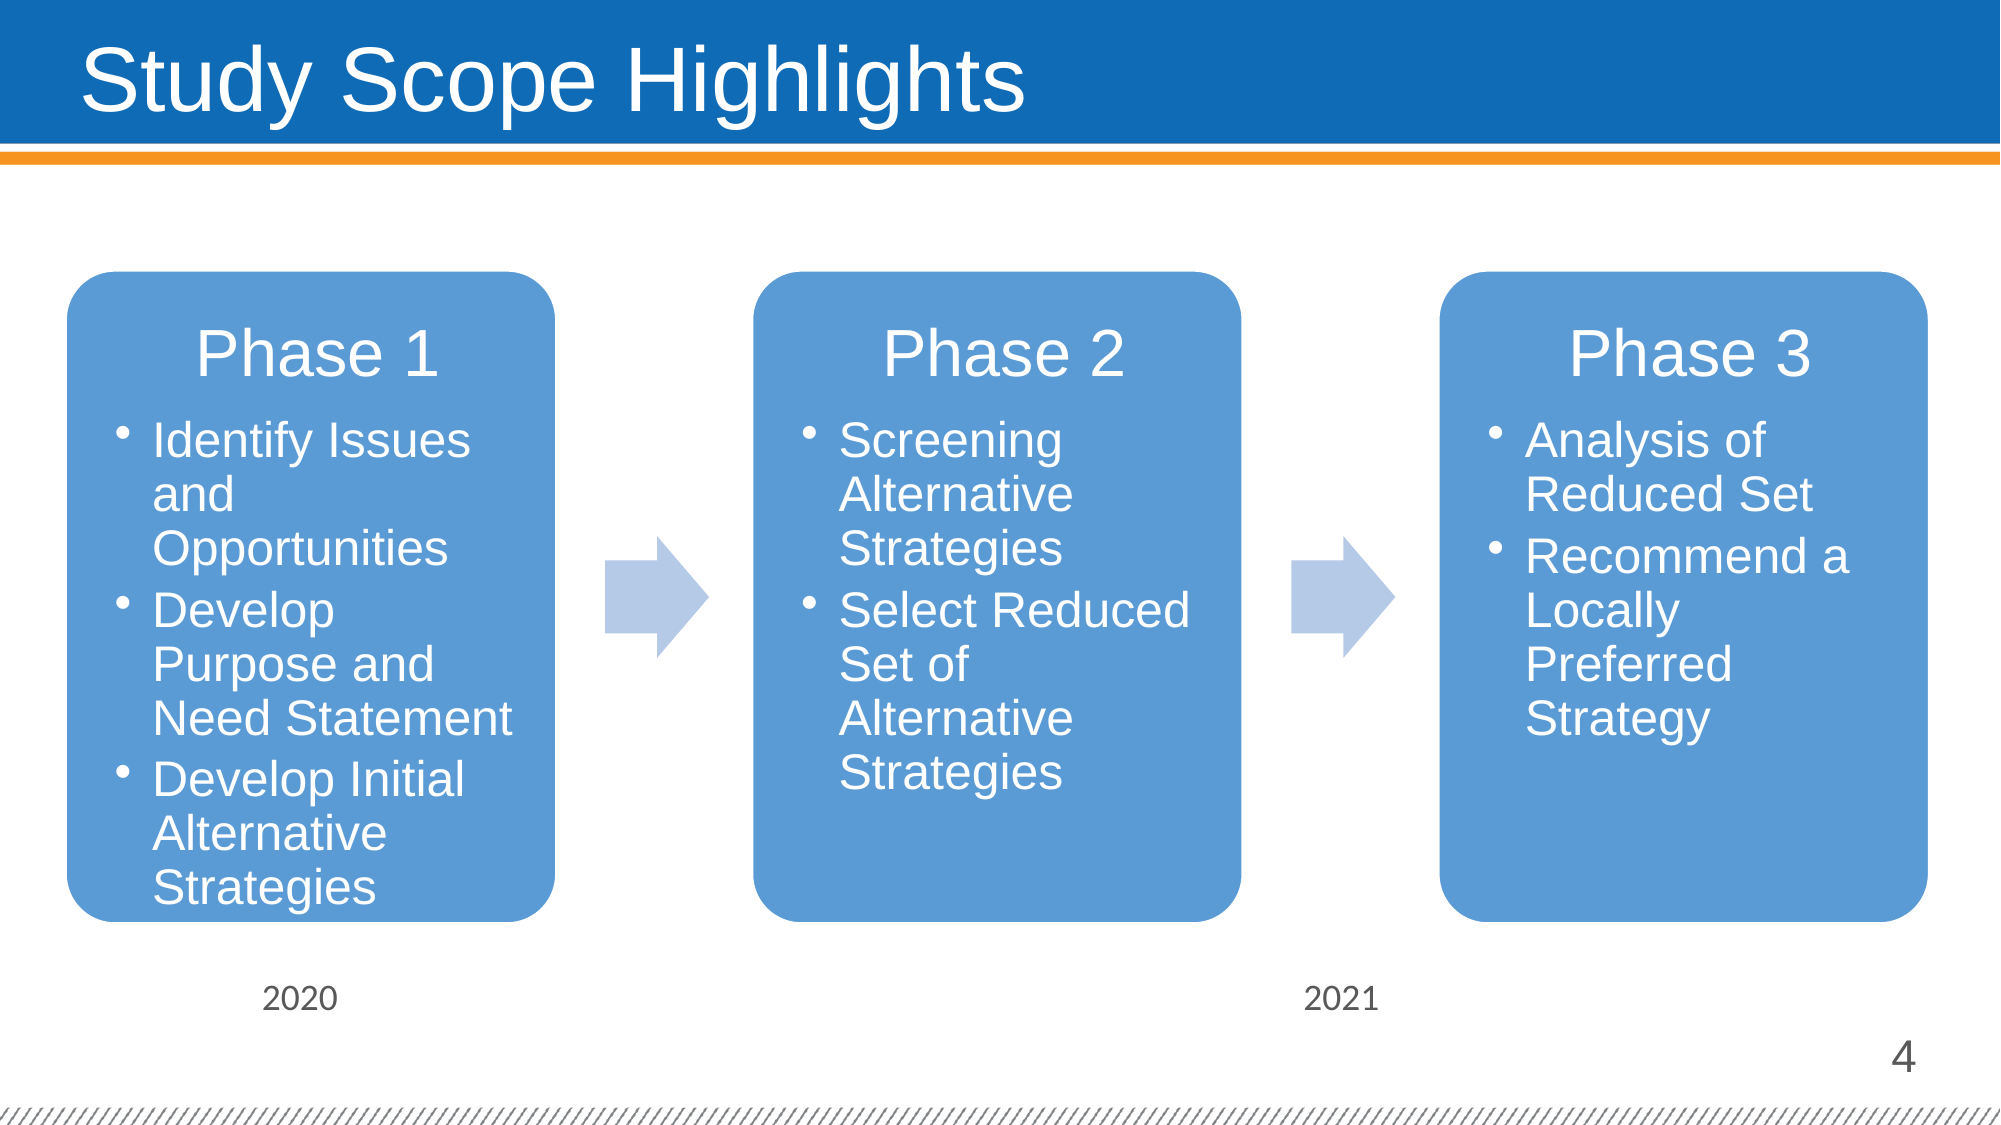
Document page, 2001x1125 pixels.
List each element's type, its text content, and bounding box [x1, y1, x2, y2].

text_box 2020 [247, 966, 353, 1026]
text_box 2021 [1288, 966, 1395, 1026]
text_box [64, 227, 1931, 966]
slide_number 4 [1835, 1005, 1974, 1103]
title Study Scope Highlights [64, 0, 1931, 164]
